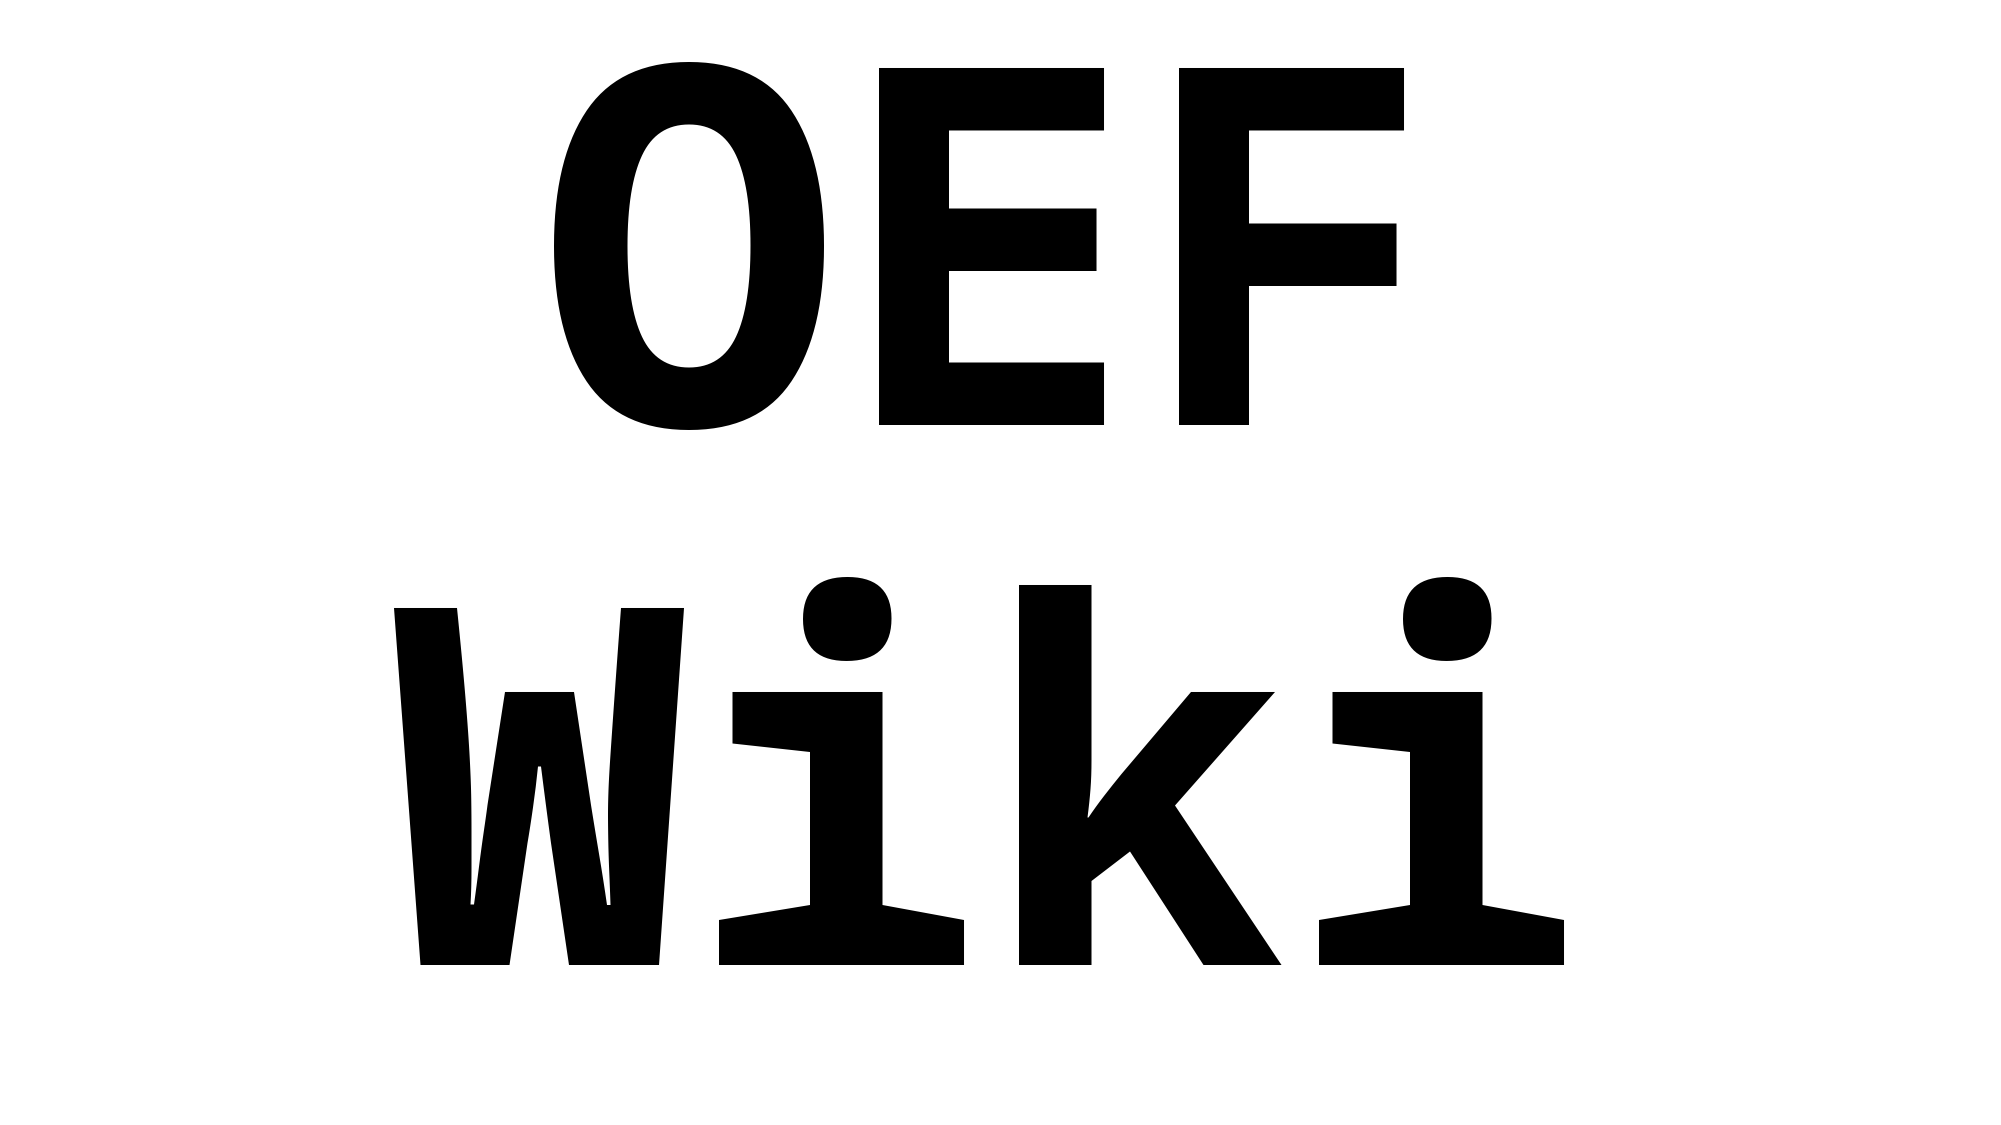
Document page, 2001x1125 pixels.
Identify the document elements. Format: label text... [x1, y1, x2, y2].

title OEF Wiki [44, 85, 1934, 981]
